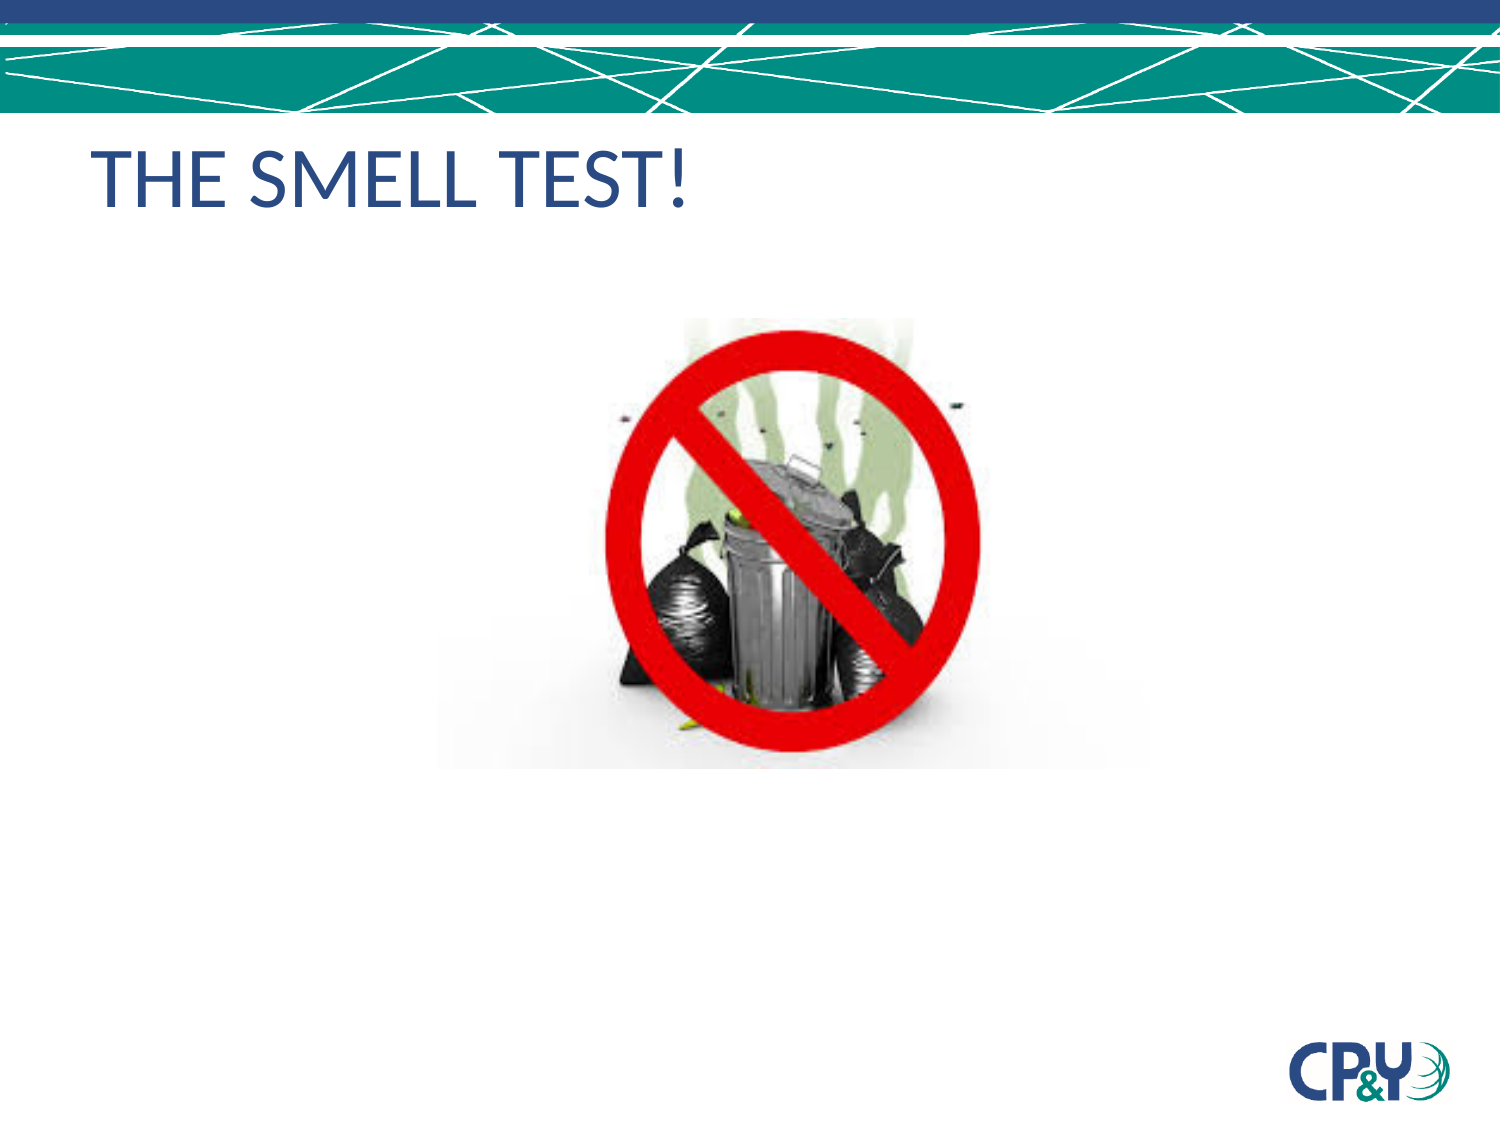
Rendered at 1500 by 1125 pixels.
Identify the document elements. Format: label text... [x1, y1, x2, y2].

picture [1287, 1040, 1452, 1103]
title THE SMELL TEST! [75, 112, 1425, 233]
picture [0, 24, 1500, 35]
picture [0, 47, 1500, 113]
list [437, 318, 1151, 769]
